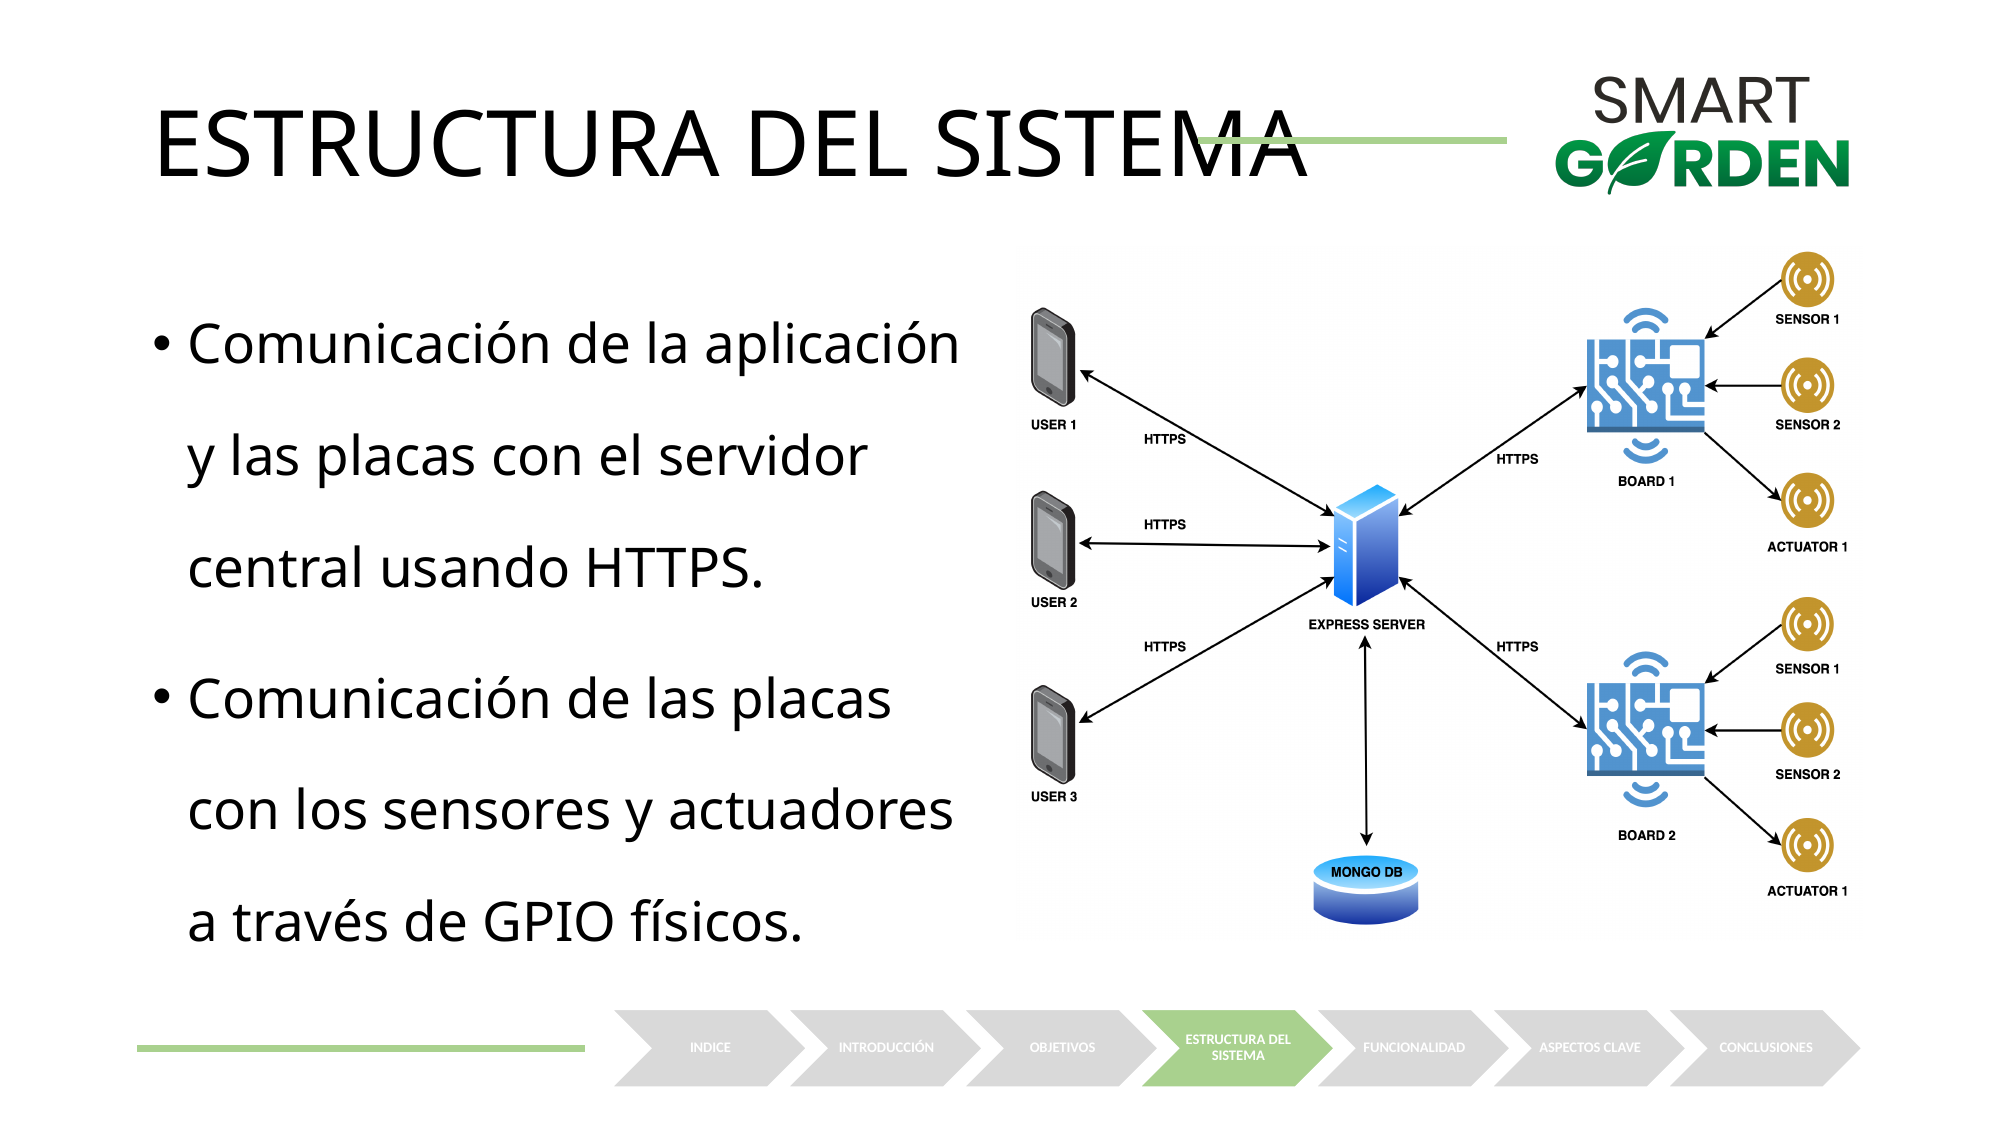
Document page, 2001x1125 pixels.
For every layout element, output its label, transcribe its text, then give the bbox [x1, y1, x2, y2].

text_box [611, 935, 1863, 1125]
list Comunicación de la aplicación y las placas con el servidor central usando HTTPS. Comunicación de las placas con los sensores y actuadores a través de GPIO físicos. [137, 255, 984, 970]
title ESTRUCTURA DEL SISTEMA [137, 38, 1863, 256]
picture [1016, 246, 1863, 941]
